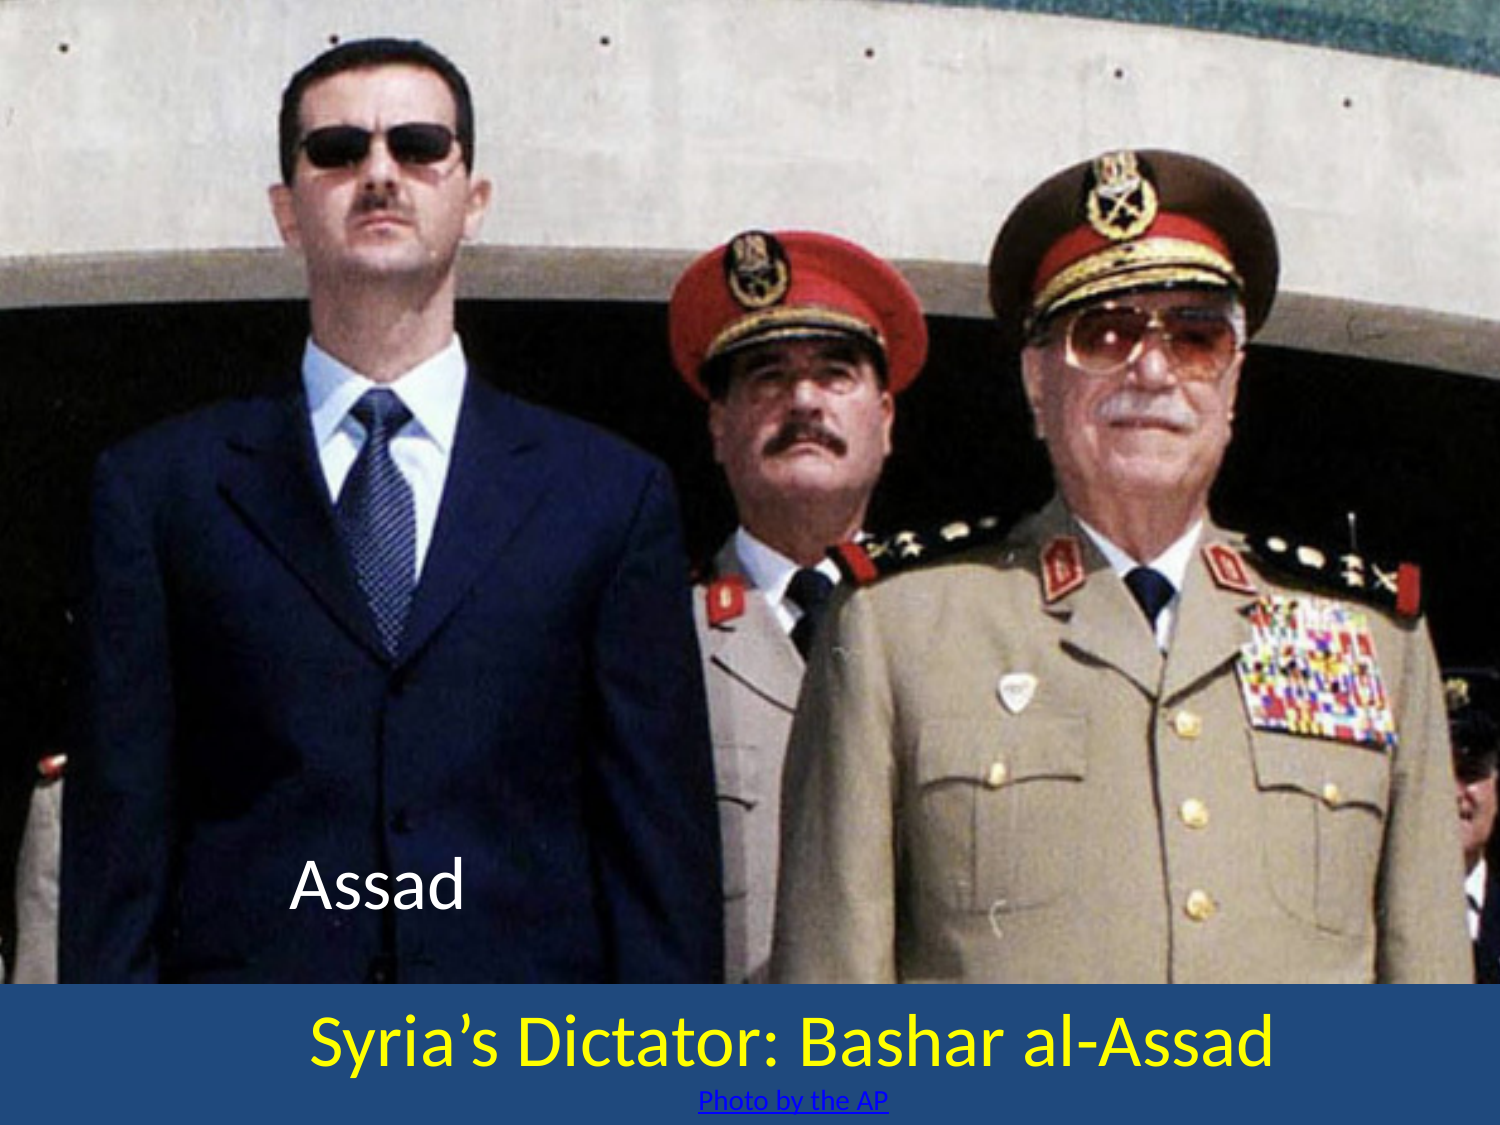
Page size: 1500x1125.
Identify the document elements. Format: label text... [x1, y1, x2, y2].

text_box Syria’s Dictator: Bashar al-Assad Photo by the AP [180, 991, 1406, 1124]
picture [0, 0, 1500, 984]
